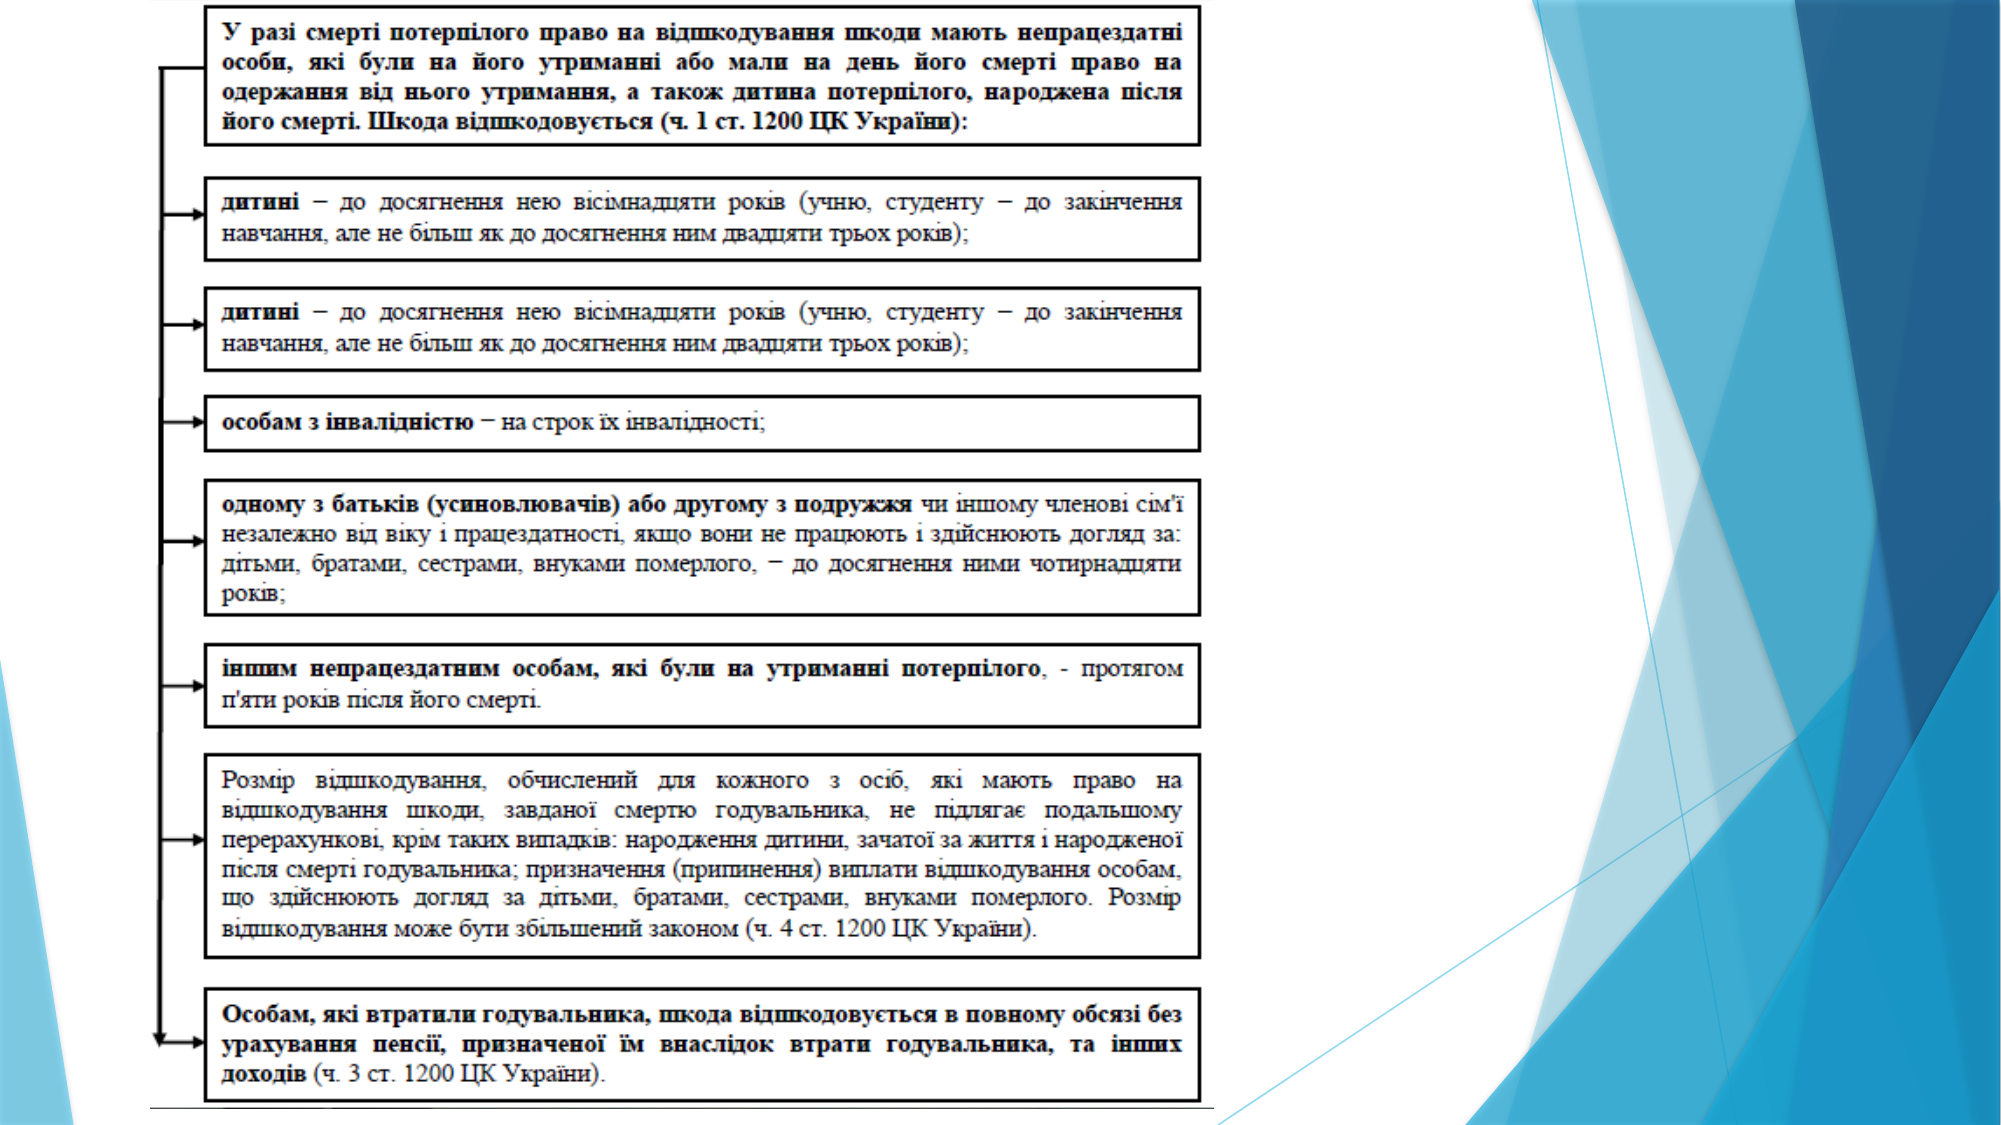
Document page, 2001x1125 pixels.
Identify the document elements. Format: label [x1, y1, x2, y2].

picture [149, 0, 1215, 1110]
